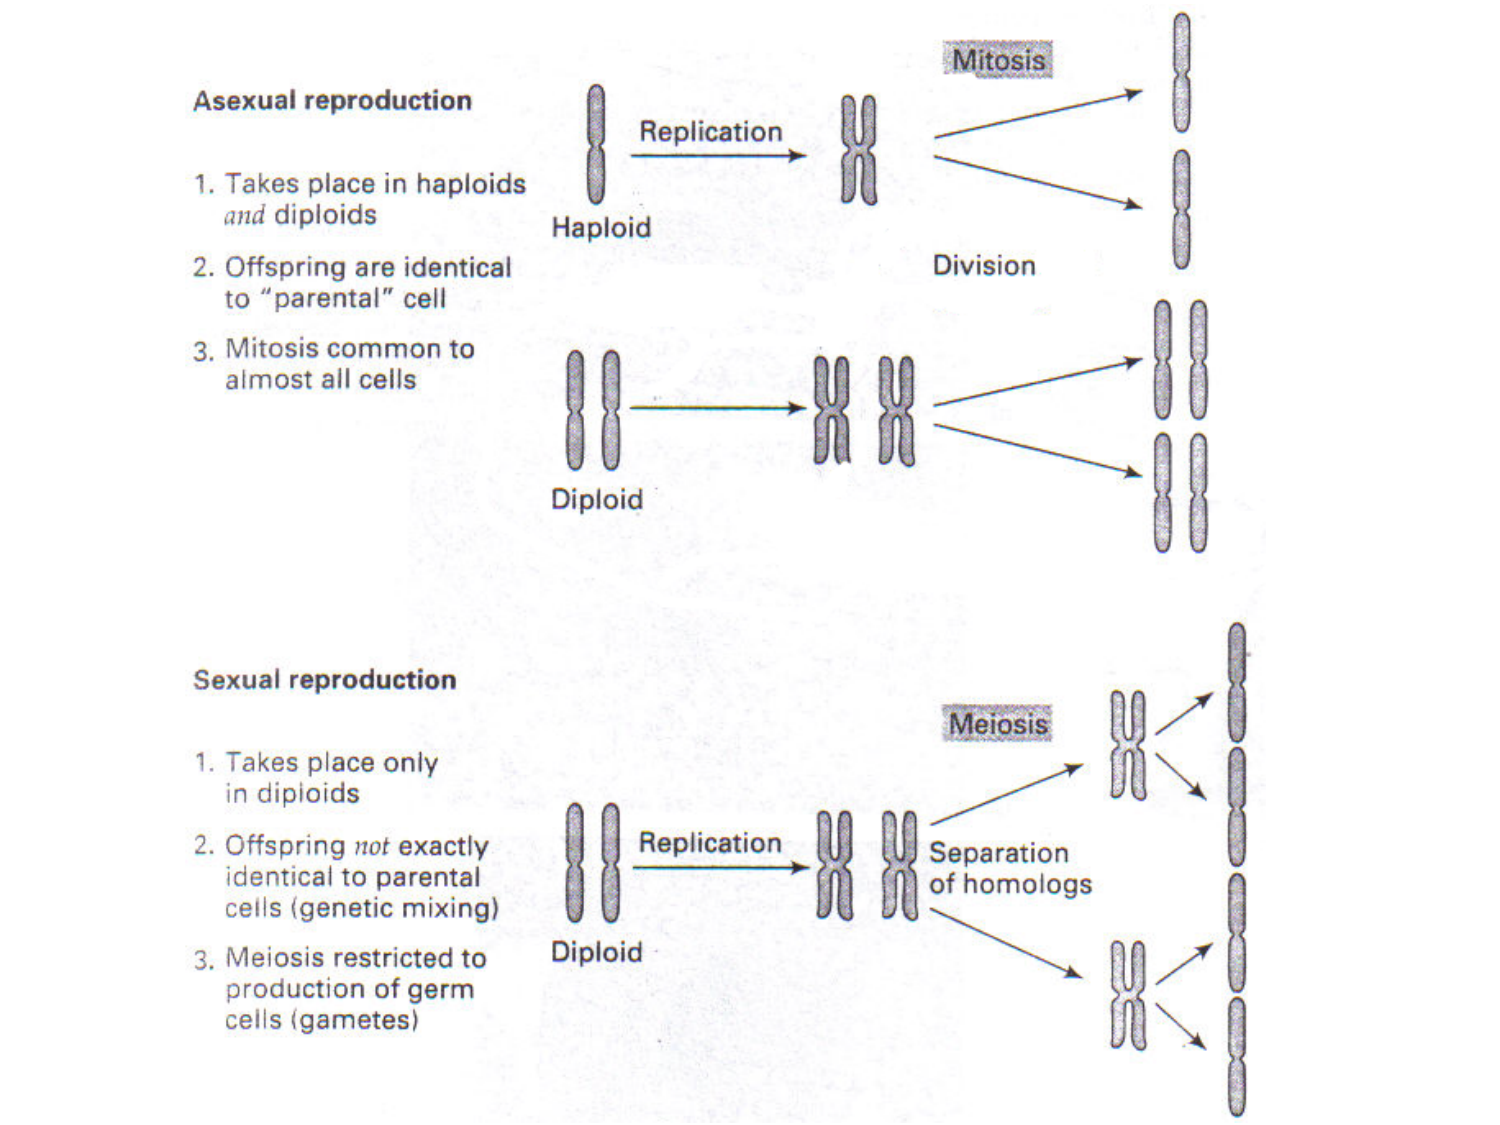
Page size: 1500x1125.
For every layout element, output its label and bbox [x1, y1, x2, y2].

picture [183, 4, 1266, 1123]
